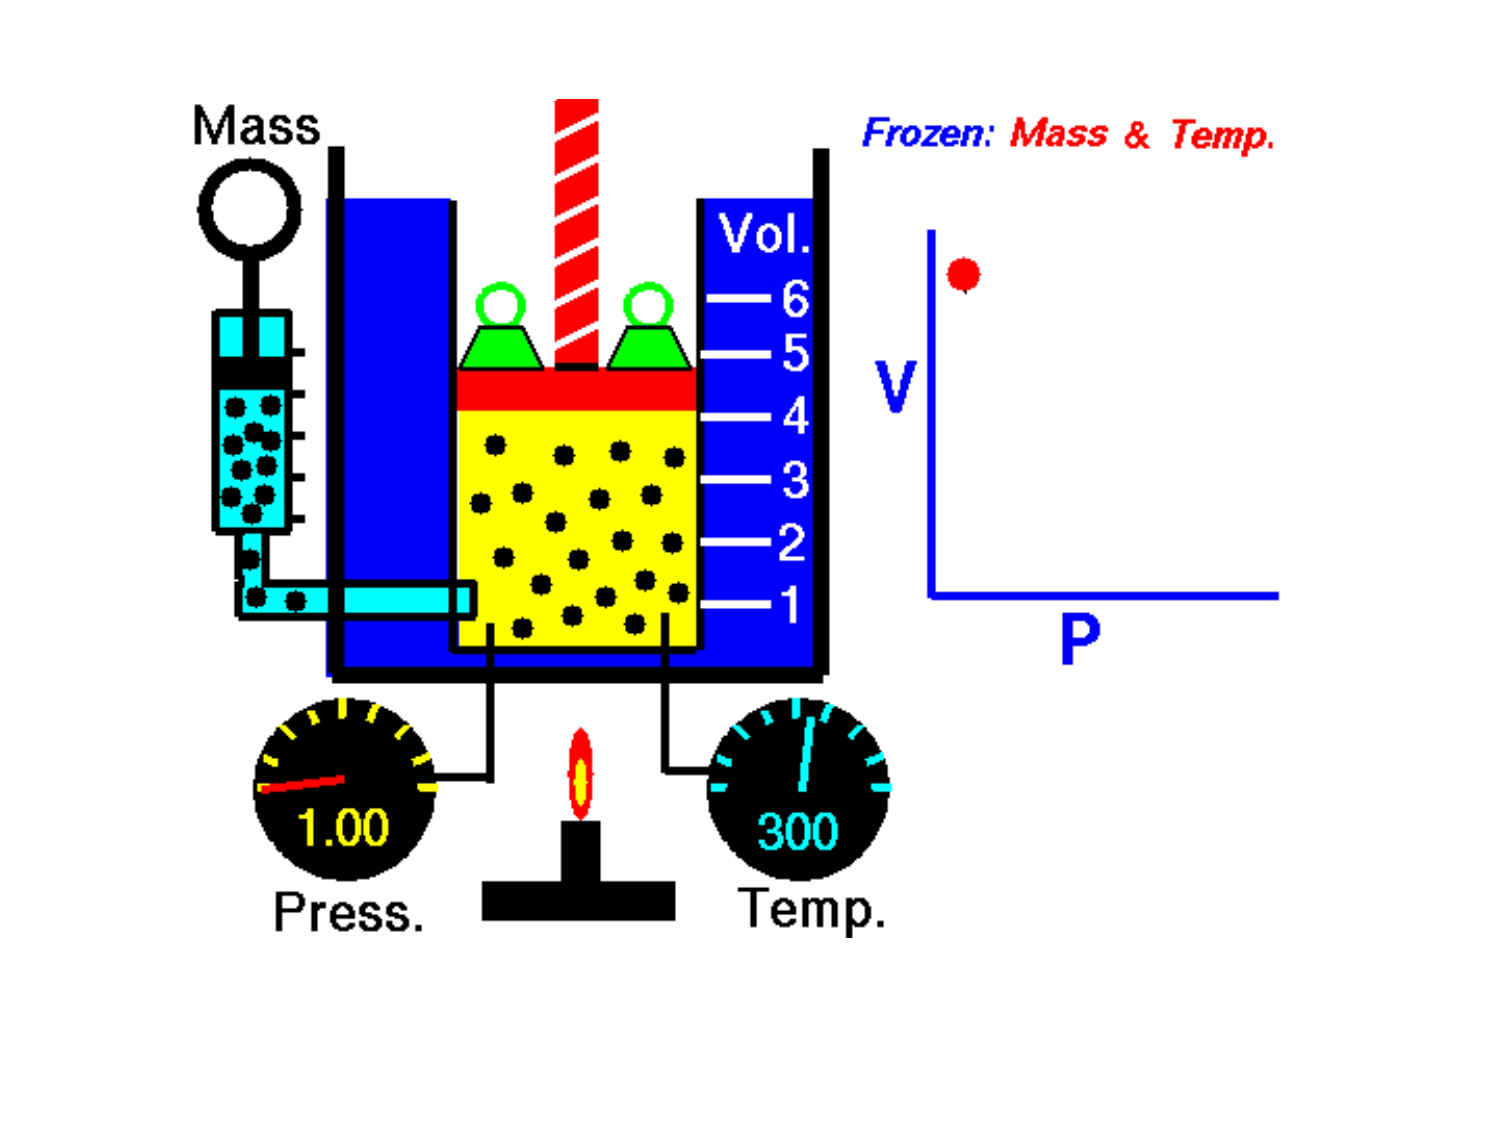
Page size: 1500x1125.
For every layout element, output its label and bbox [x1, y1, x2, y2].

picture [187, 99, 1294, 938]
